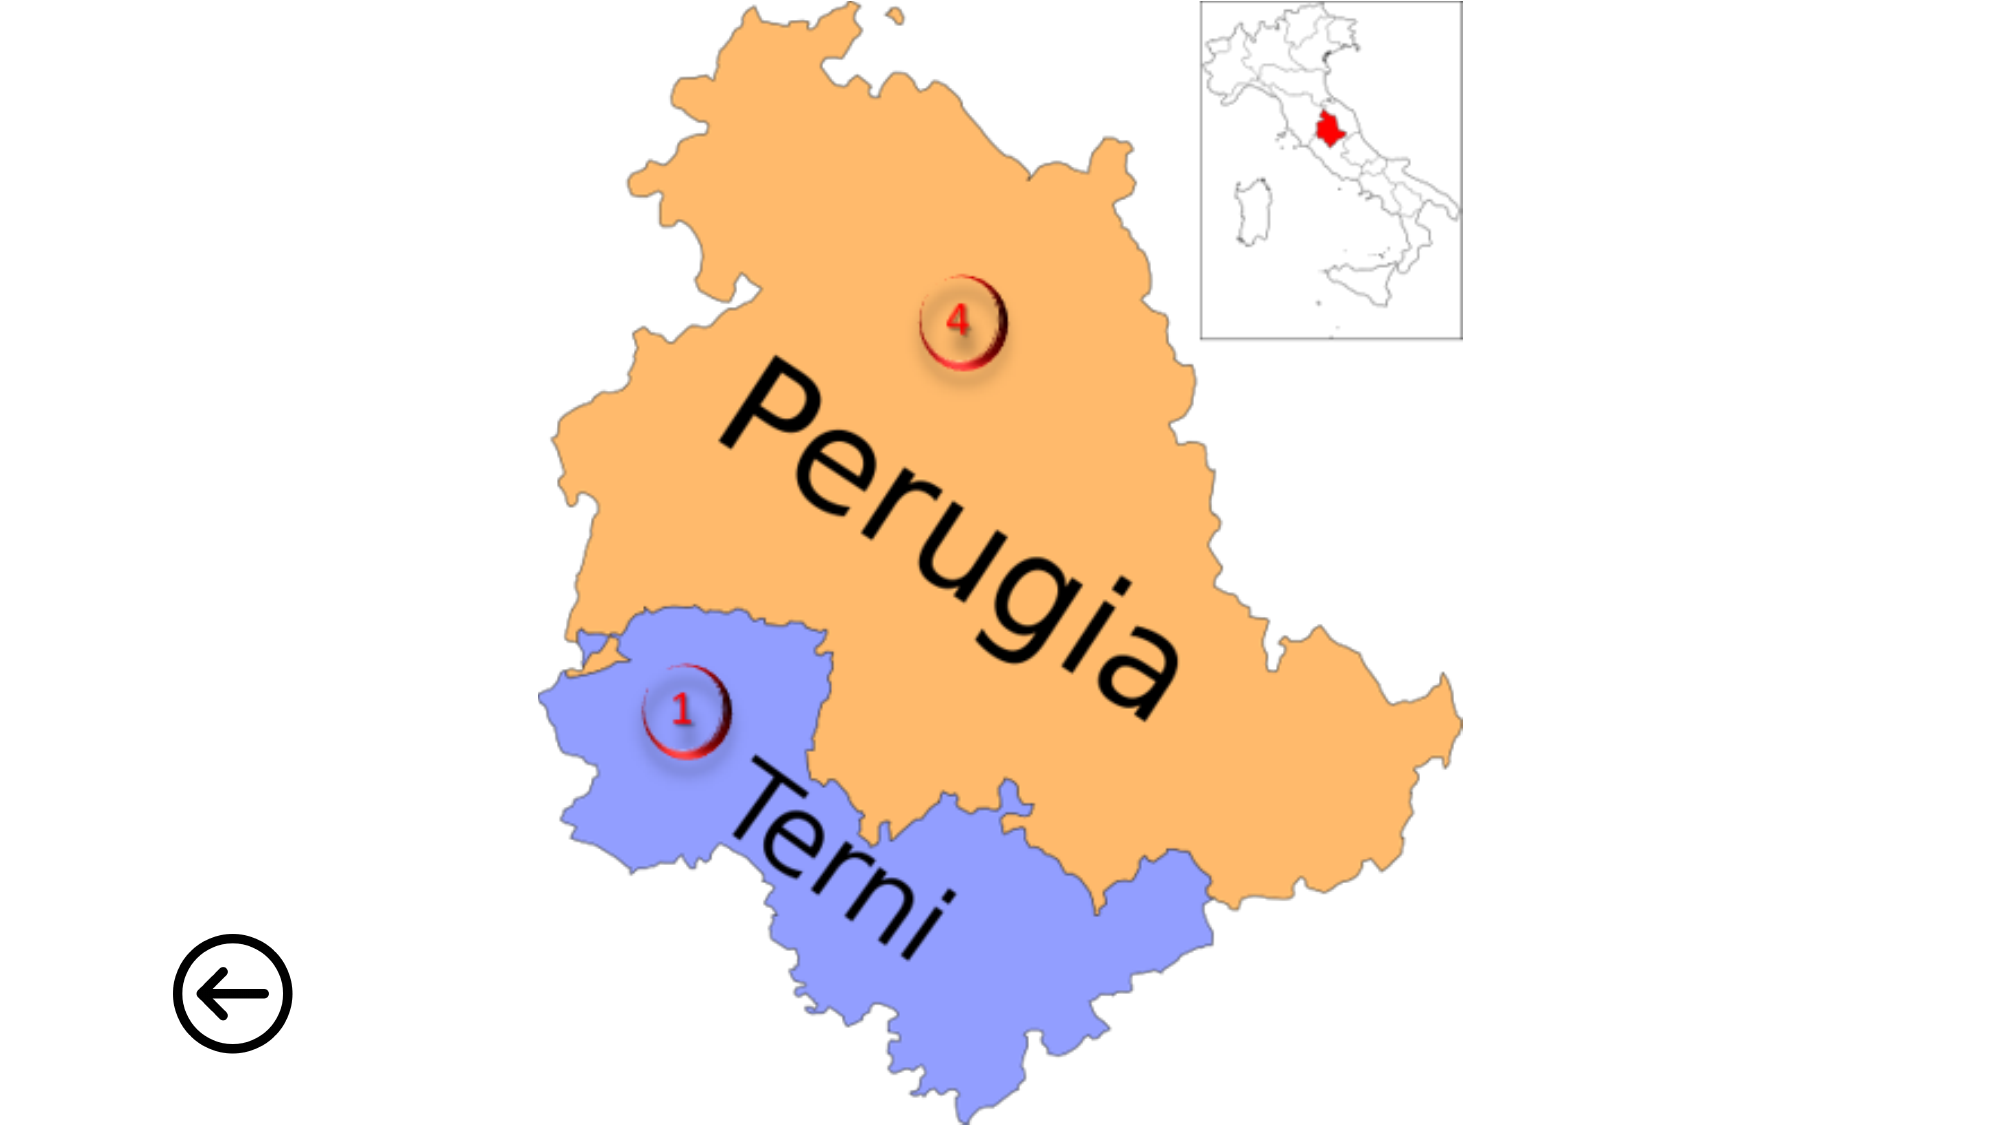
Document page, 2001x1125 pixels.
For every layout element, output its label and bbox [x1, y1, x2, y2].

picture [538, 1, 1463, 1125]
picture [157, 918, 308, 1069]
